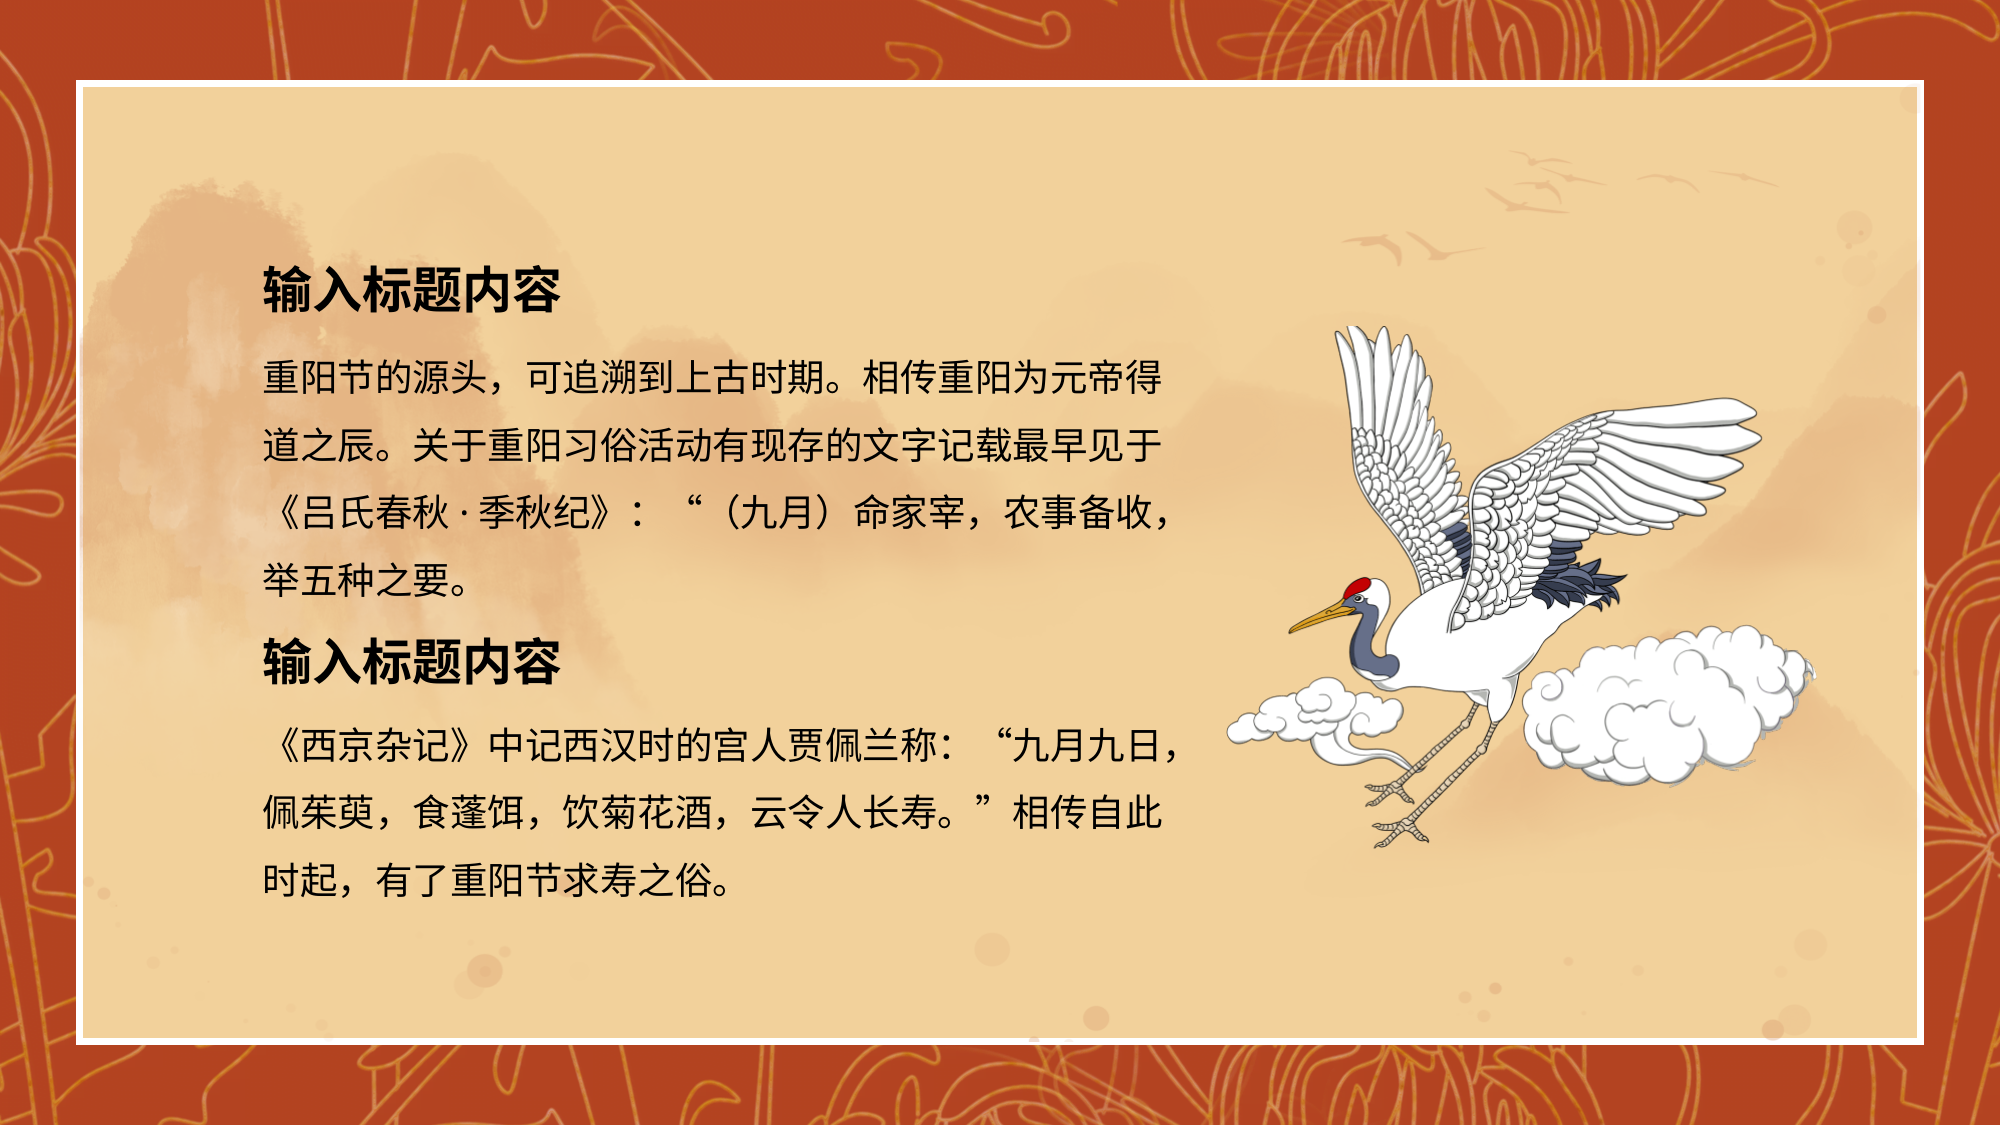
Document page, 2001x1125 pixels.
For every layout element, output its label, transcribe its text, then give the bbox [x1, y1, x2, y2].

text_box 《西京杂记》中记西汉时的宫人贾佩兰称：“九月九日，佩茱萸，食蓬饵，饮菊花酒，云令人长寿。”相传自此时起，有了重阳节求寿之俗。 [248, 692, 1205, 910]
text_box 输入标题内容 [248, 622, 1135, 698]
text_box 重阳节的源头，可追溯到上古时期。相传重阳为元帝得道之辰。关于重阳习俗活动有现存的文字记载最早见于《吕氏春秋·季秋纪》：“（九月）命家宰，农事备收，举五种之要。 [248, 324, 1205, 610]
text_box 输入标题内容 [248, 251, 1135, 324]
picture [0, 0, 2000, 1125]
